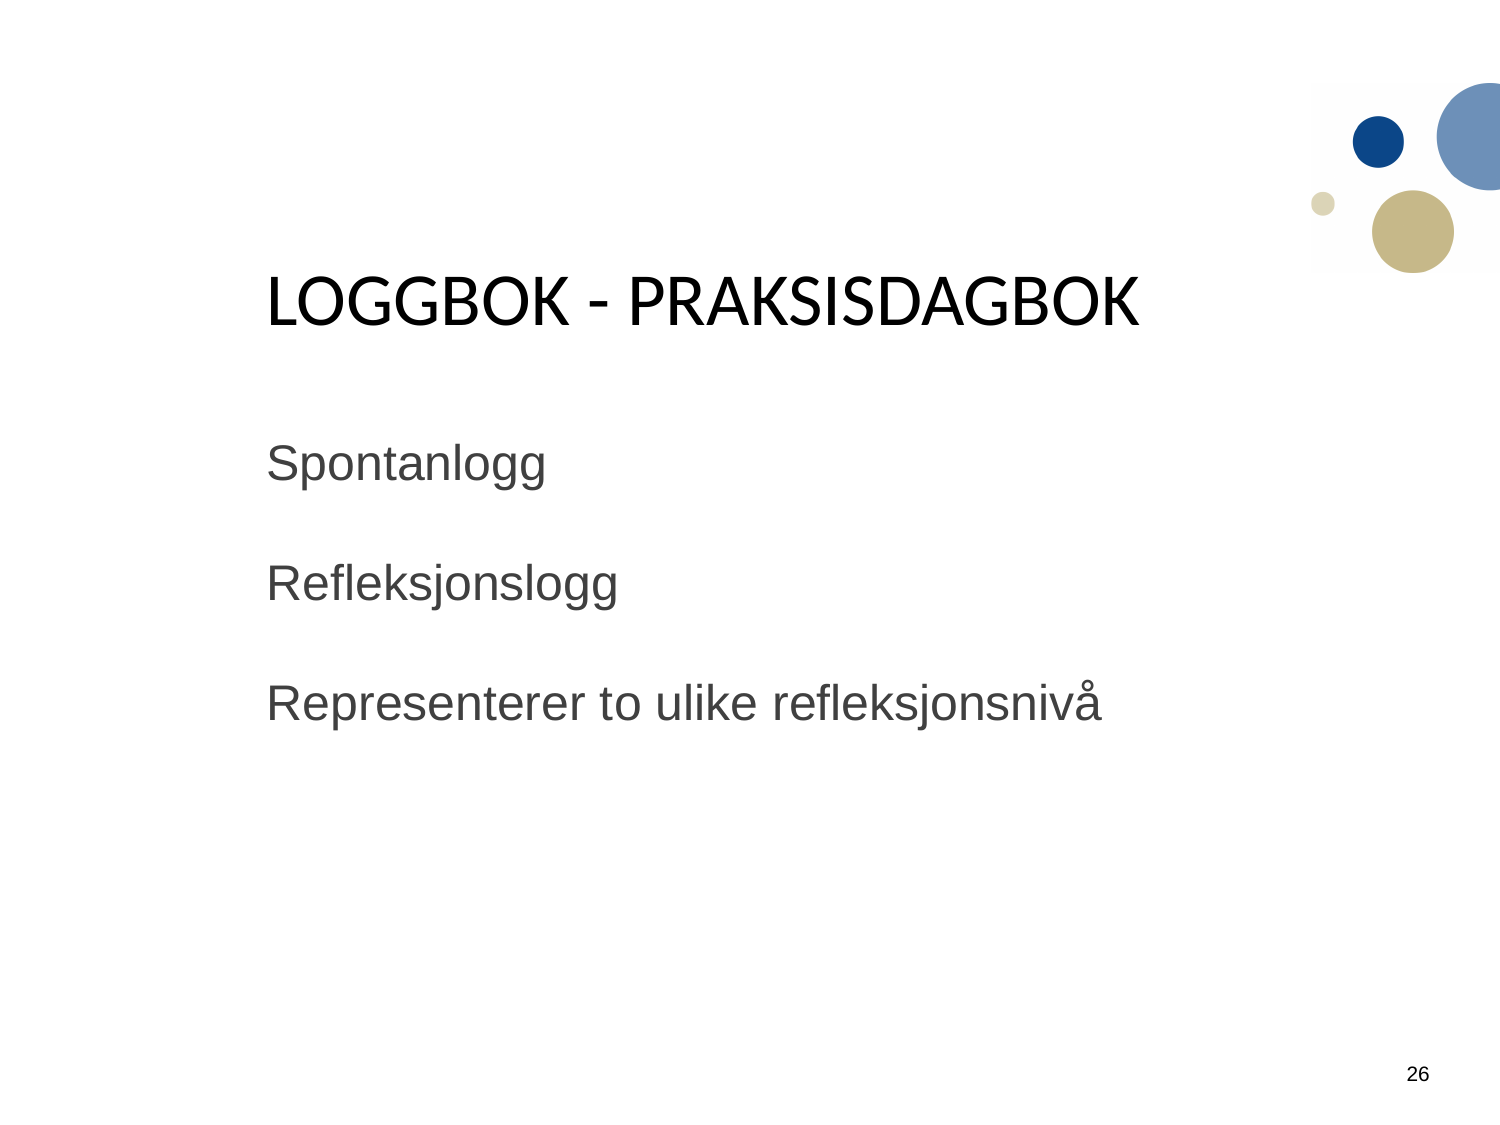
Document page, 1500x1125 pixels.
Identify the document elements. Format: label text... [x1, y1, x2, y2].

picture [1311, 83, 1500, 273]
text_box LOGGBOK - PRAKSISDAGBOK Spontanlogg Refleksjonslogg Representerer to ulike refleksjonsnivå [252, 242, 1229, 1008]
